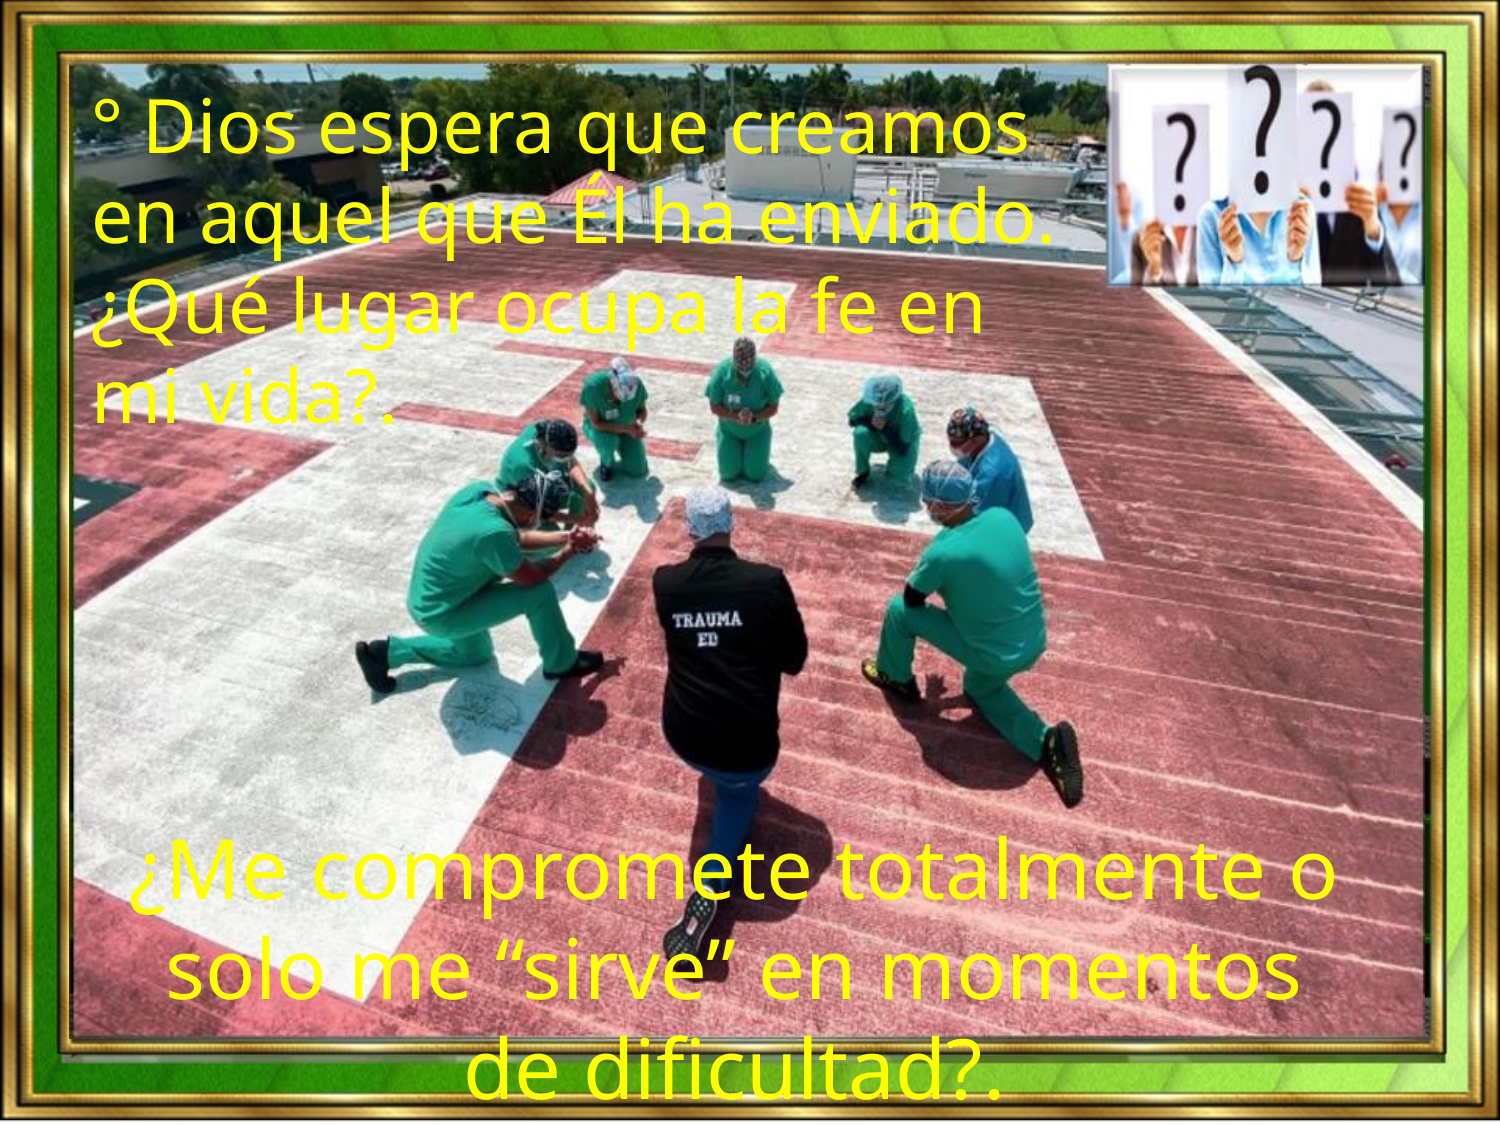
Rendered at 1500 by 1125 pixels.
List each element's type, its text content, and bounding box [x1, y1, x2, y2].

text_box ¿Me compromete totalmente o solo me “sirve” en momentos de dificultad?. [91, 1046, 1378, 1124]
picture [0, 0, 1500, 1125]
